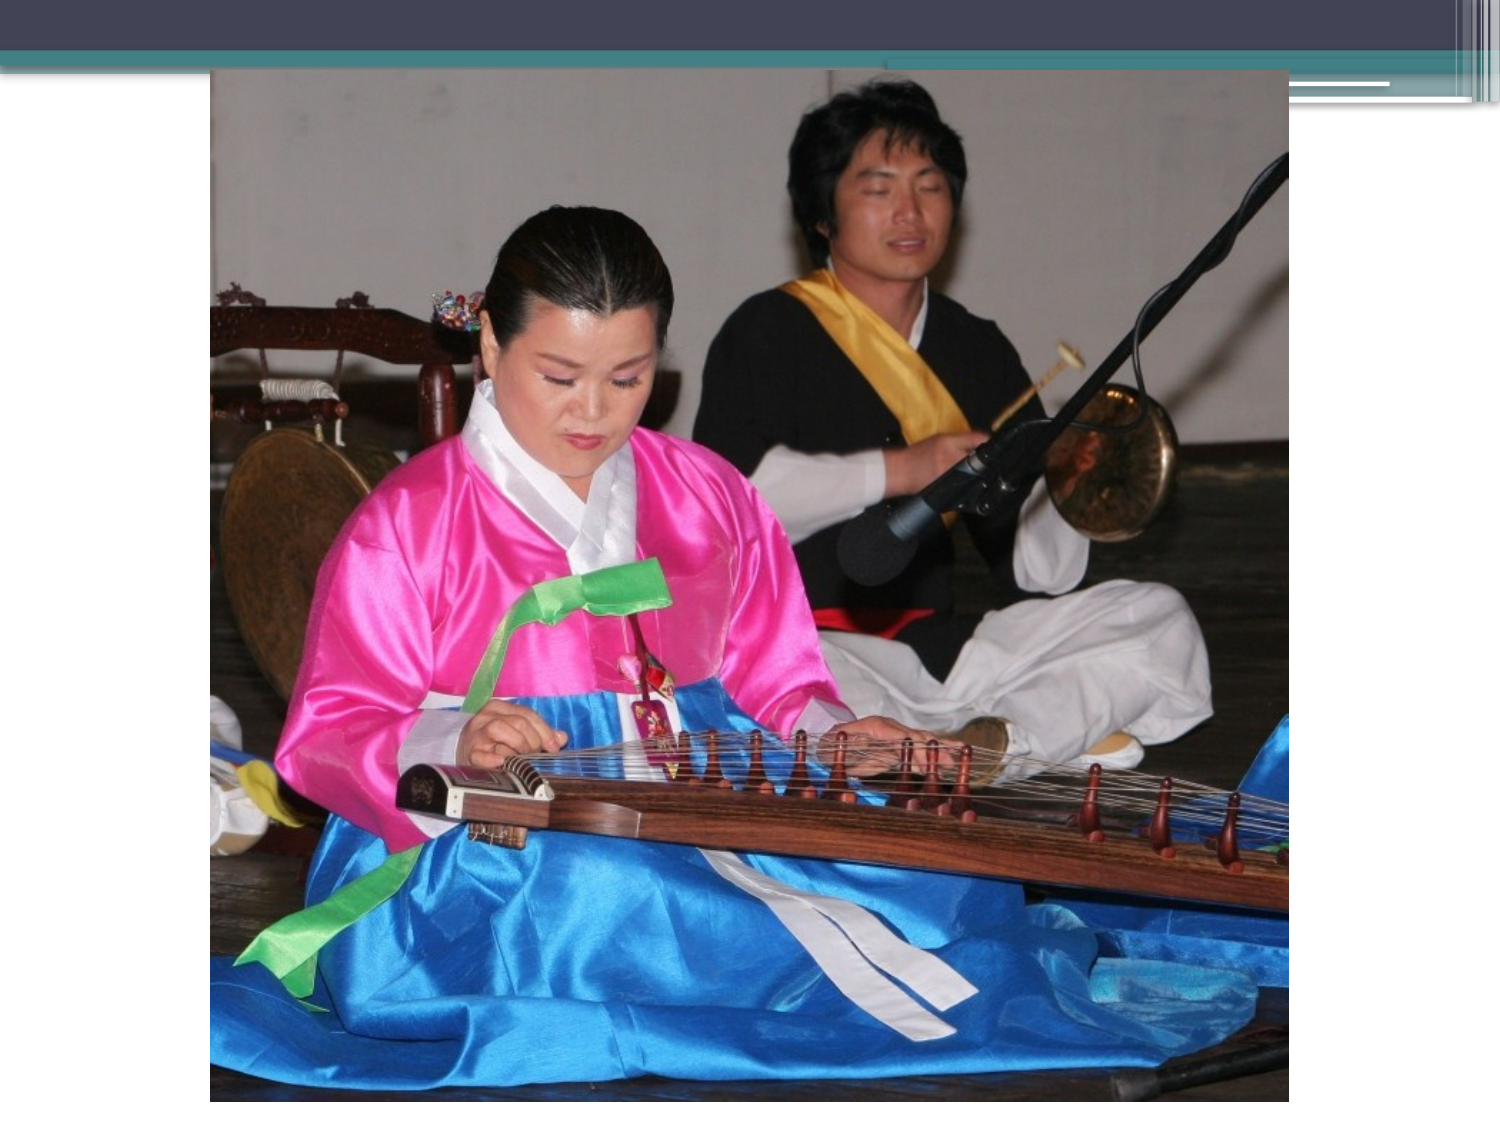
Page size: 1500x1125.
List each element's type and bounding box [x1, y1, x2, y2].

list [210, 70, 1290, 1102]
